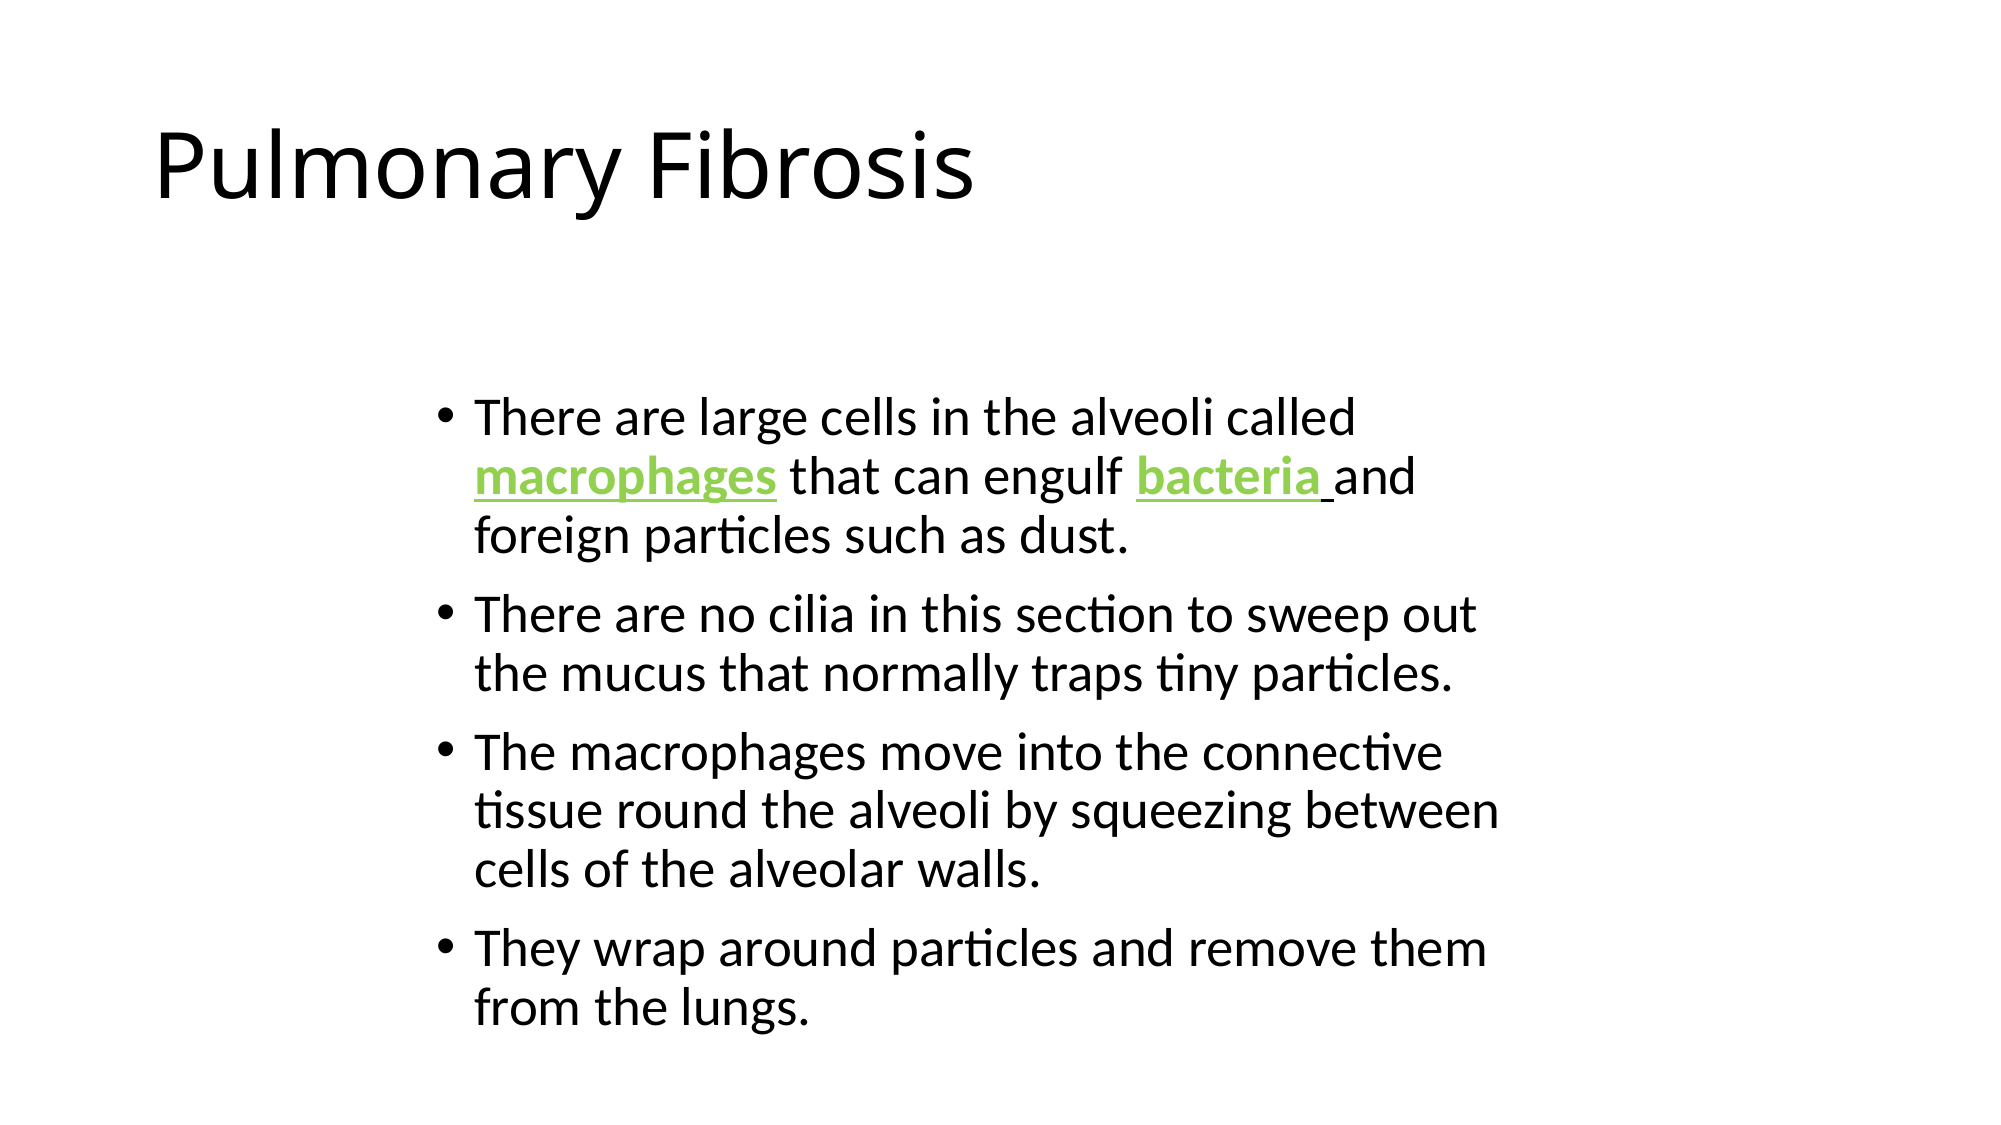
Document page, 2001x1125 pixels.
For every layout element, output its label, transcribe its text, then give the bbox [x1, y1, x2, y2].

title Pulmonary Fibrosis [137, 59, 1863, 278]
list There are large cells in the alveoli called macrophages that can engulf bacteria and foreign particles such as dust. There are no cilia in this section to sweep out the mucus that normally traps tiny particles. The macrophages move into the connective tissue round the alveoli by squeezing between cells of the alveolar walls. They wrap around particles and remove them from the lungs. [421, 381, 1533, 1059]
